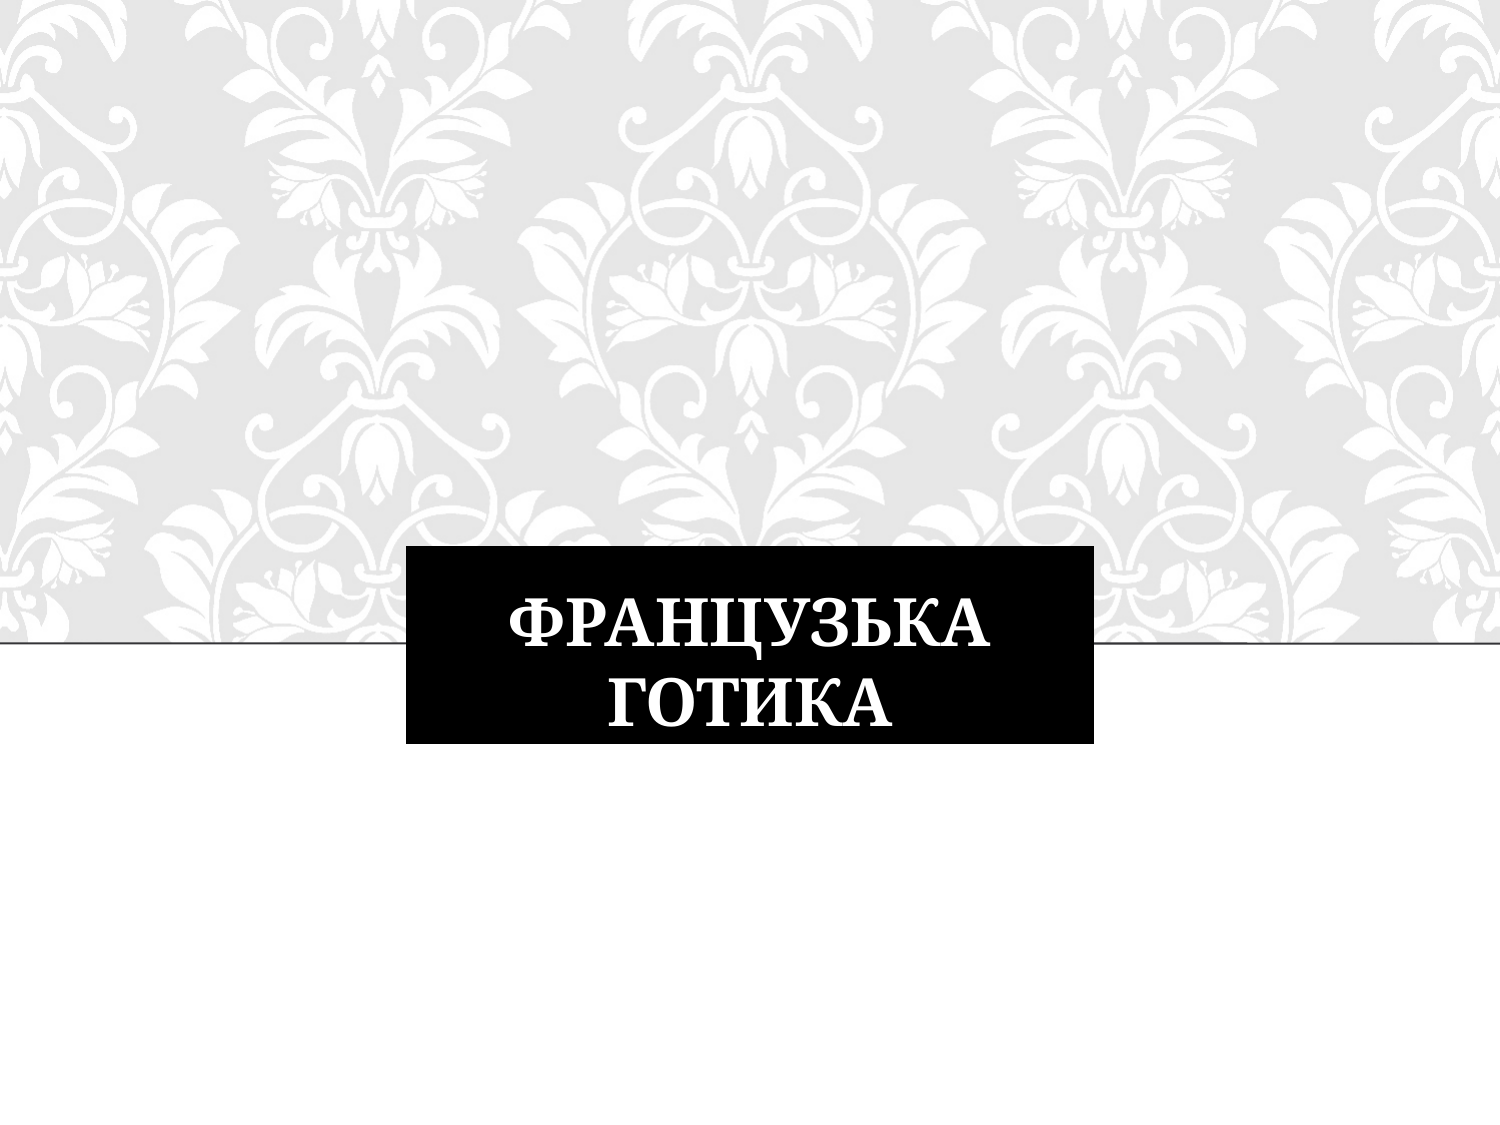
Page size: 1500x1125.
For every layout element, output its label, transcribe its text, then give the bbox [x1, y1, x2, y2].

title Французька готика [407, 544, 1093, 748]
